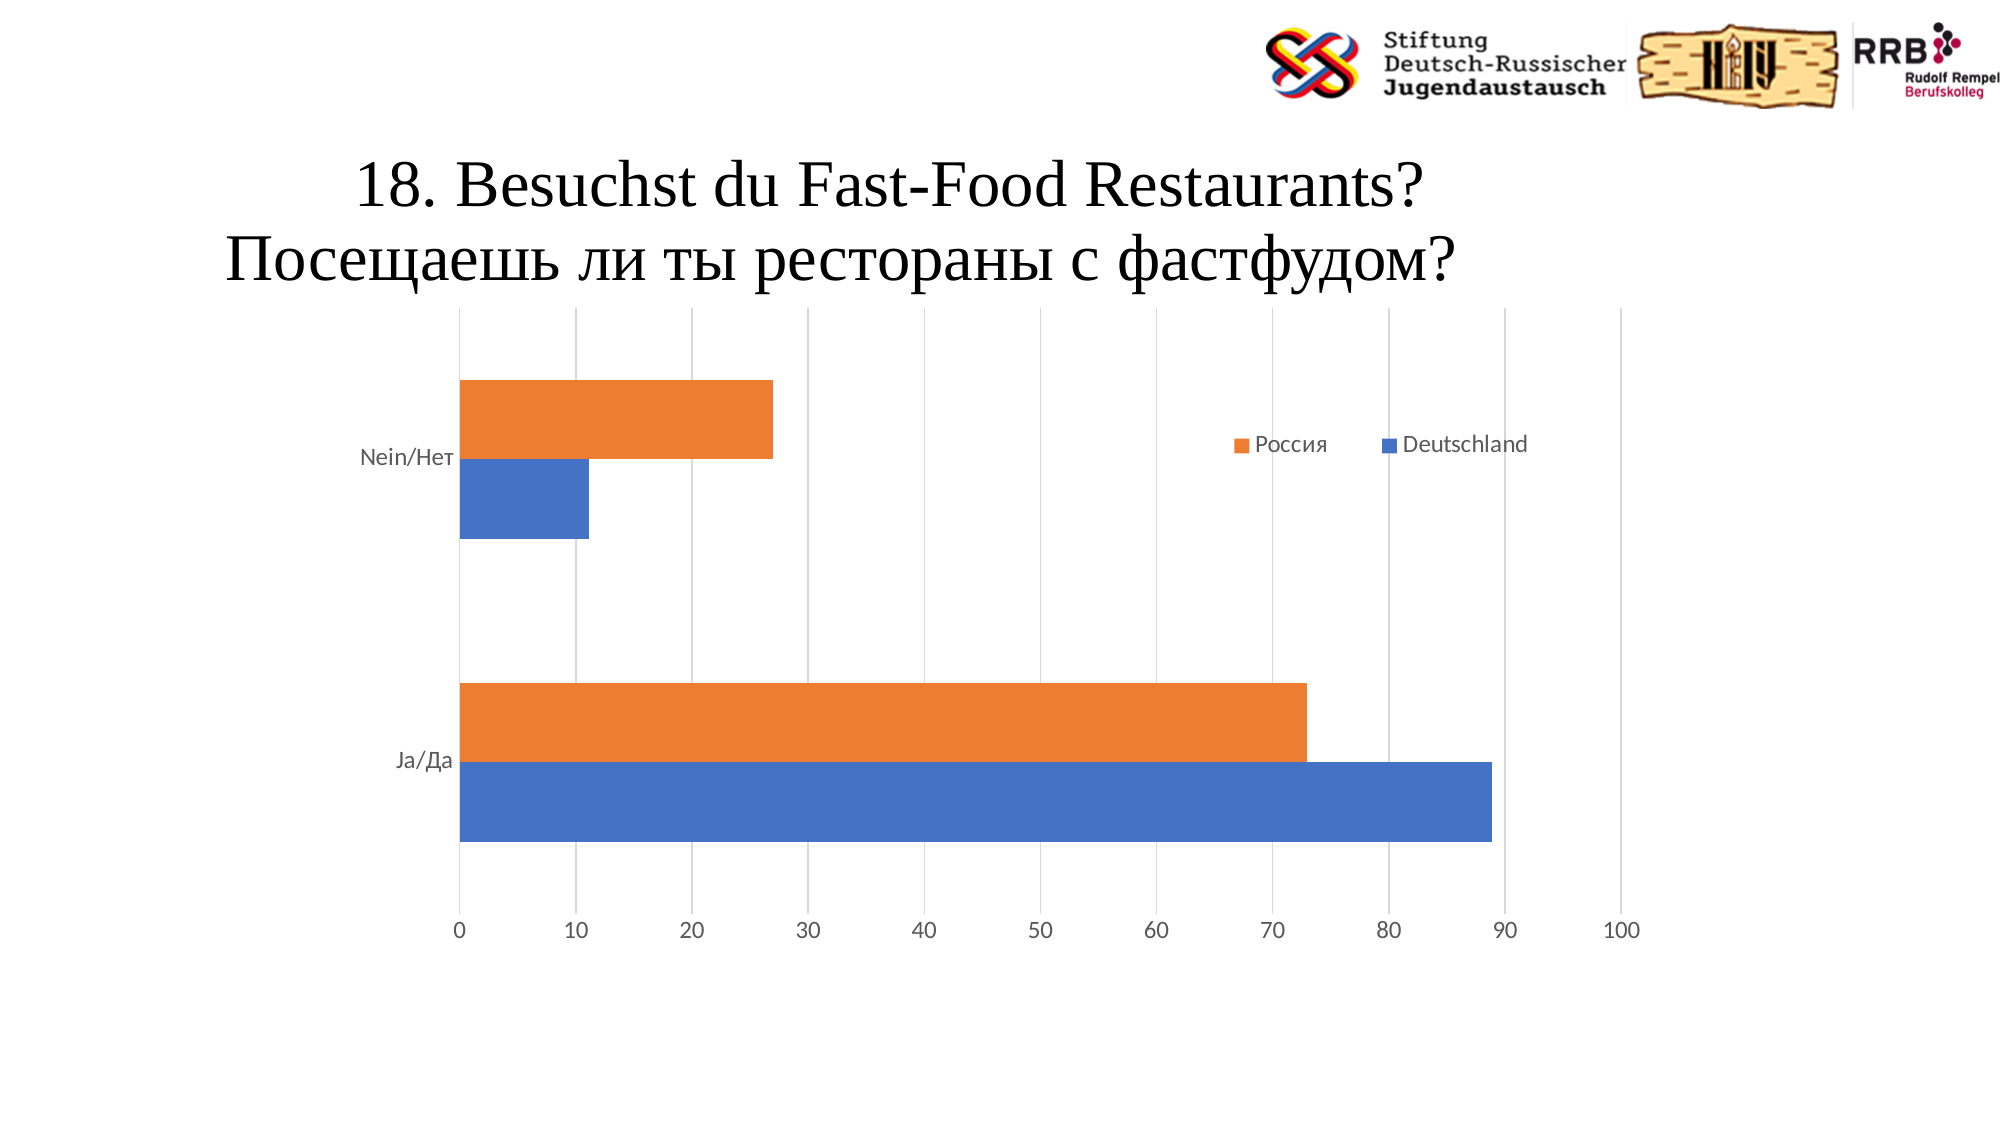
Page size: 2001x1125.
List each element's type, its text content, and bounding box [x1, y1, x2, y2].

title 18. Besuchst du Fast-Food Restaurants? Посещаешь ли ты рестораны с фастфудом? [0, 108, 1772, 328]
picture [1266, 22, 2000, 109]
chart [333, 293, 1667, 1007]
